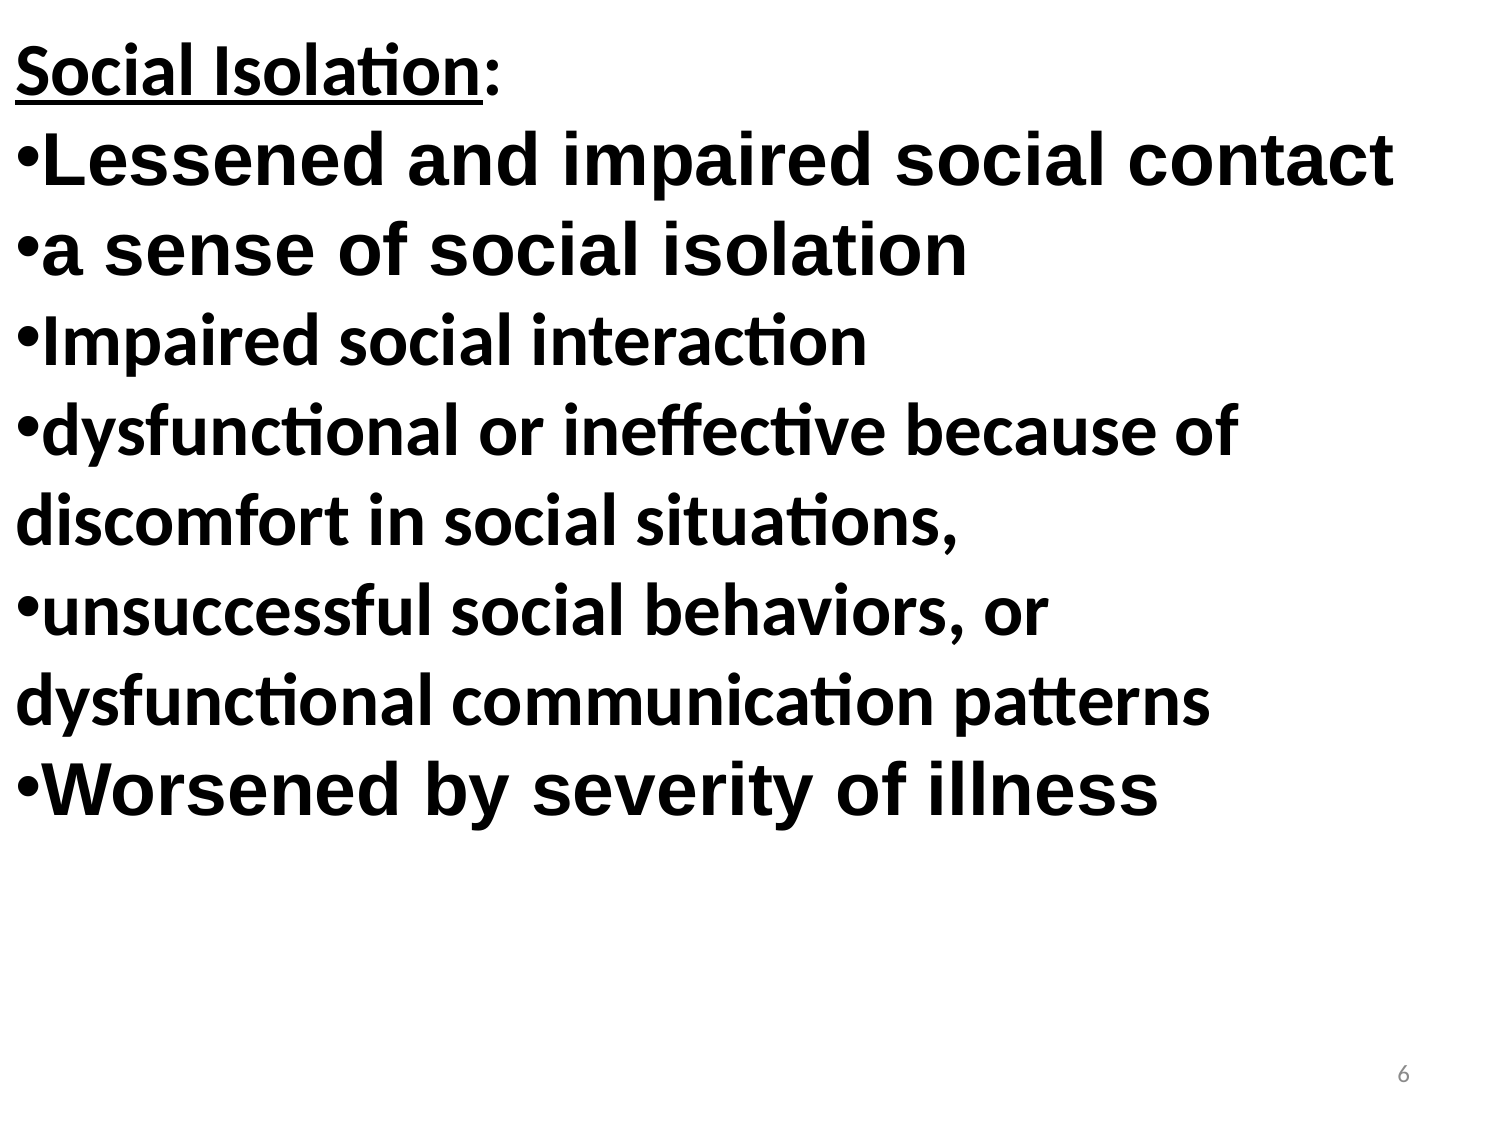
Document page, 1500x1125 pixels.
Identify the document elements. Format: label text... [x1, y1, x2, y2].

slide_number 6 [1074, 1042, 1425, 1103]
text_box Social Isolation: Lessened and impaired social contact a sense of social isolation Impaired social interaction dysfunctional or ineffective because of discomfort in social situations, unsuccessful social behaviors, or dysfunctional communication patterns Worsened by severity of illness [0, 12, 1500, 838]
